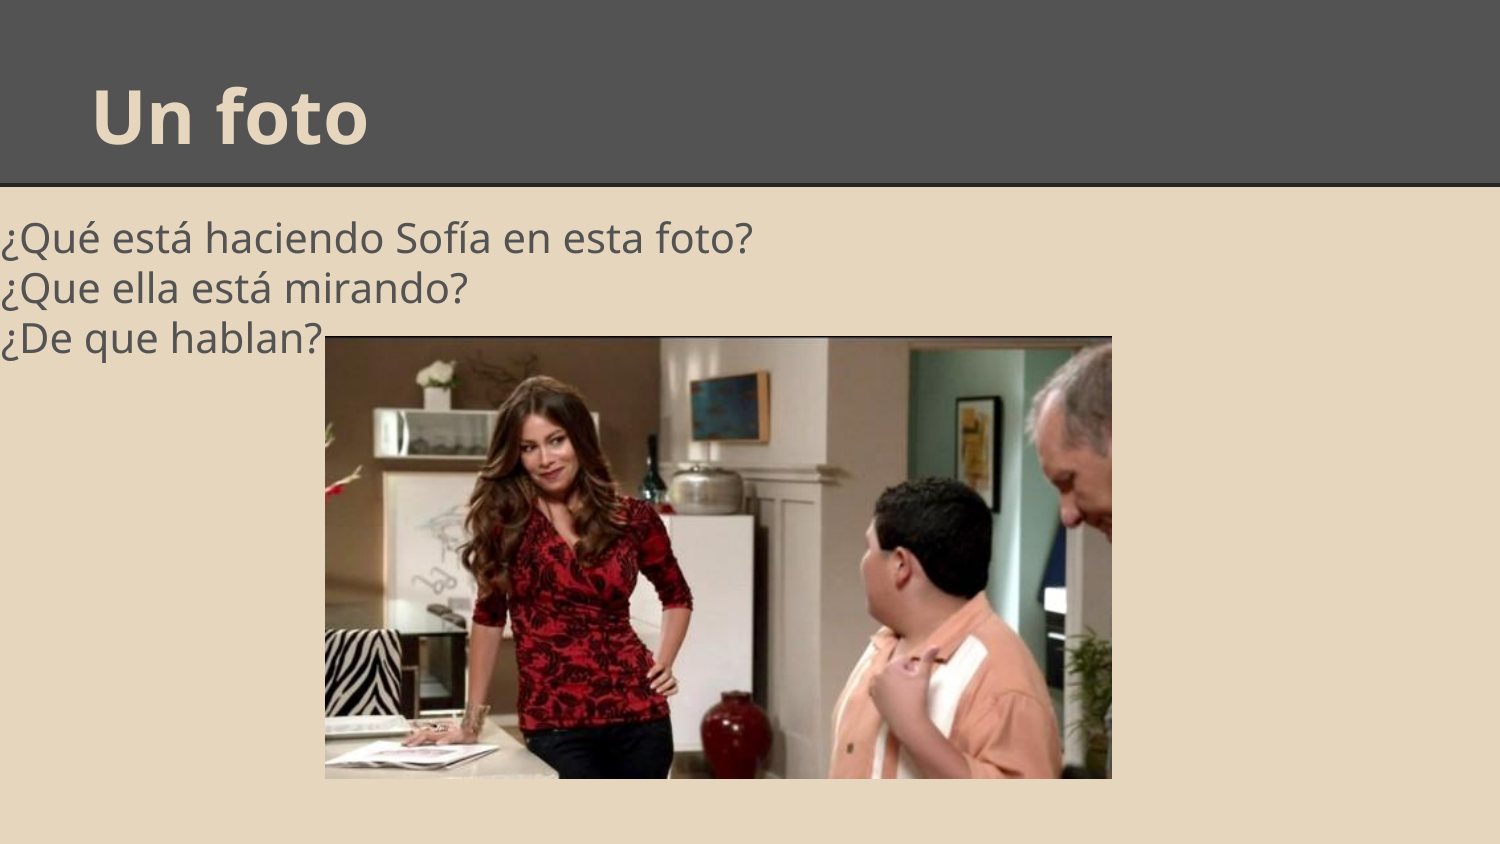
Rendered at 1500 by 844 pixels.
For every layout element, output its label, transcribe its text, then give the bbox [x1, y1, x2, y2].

picture [324, 336, 1112, 779]
list ¿Qué está haciendo Sofía en esta foto? ¿Que ella está mirando? ¿De que hablan? [0, 196, 1337, 808]
title Un foto [75, 33, 1425, 175]
